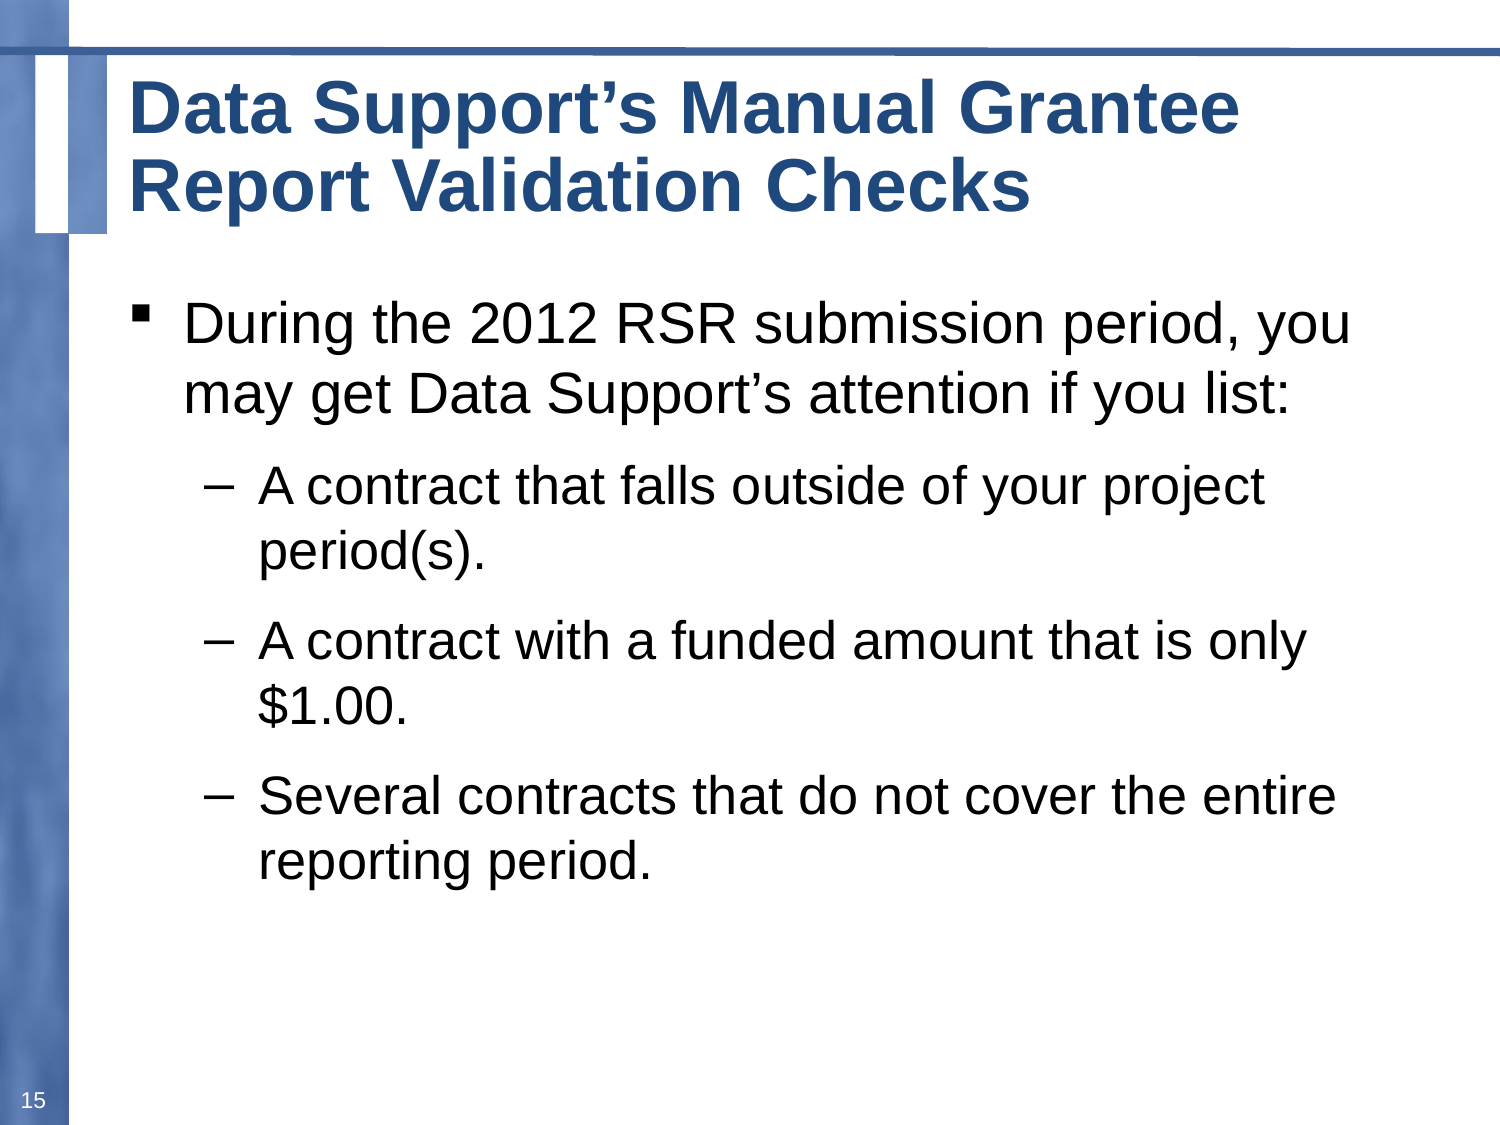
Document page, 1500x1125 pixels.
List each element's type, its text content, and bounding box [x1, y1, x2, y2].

list During the 2012 RSR submission period, you may get Data Support’s attention if you list: A contract that falls outside of your project period(s). A contract with a funded amount that is only $1.00. Several contracts that do not cover the entire reporting period. [112, 277, 1463, 1070]
picture [0, 0, 69, 46]
title Data Support’s Manual Grantee Report Validation Checks [114, 57, 1463, 241]
slide_number 15 [0, 1072, 67, 1121]
picture [0, 56, 107, 1125]
